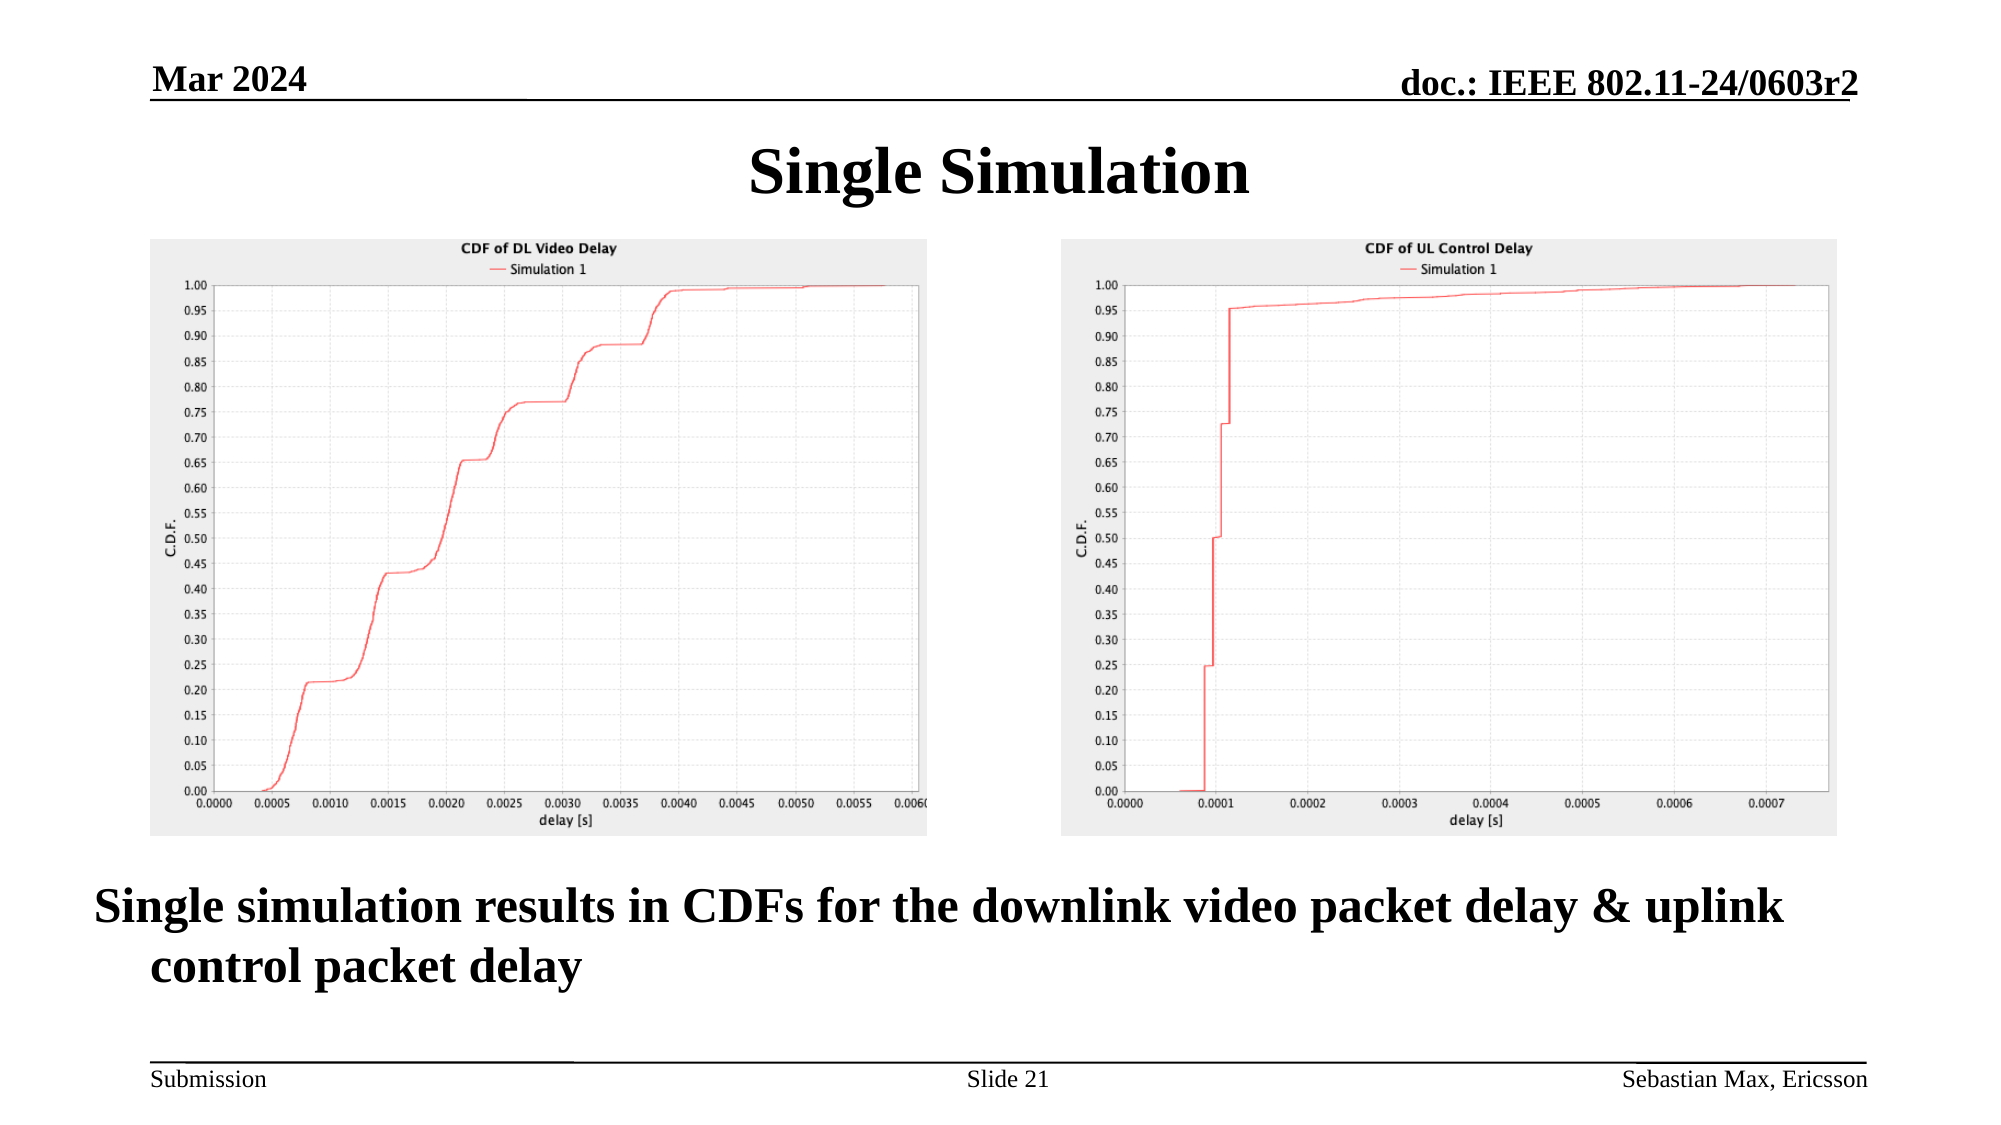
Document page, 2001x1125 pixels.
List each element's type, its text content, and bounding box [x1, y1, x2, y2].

picture [150, 239, 927, 836]
title Single Simulation [314, 77, 1686, 256]
picture [1060, 239, 1837, 836]
list Single simulation results in CDFs for the downlink video packet delay & uplink control packet delay [78, 864, 1864, 1024]
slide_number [152, 54, 563, 100]
slide_number Slide 21 [950, 1061, 1067, 1123]
footer Sebastian Max, Ericsson [1171, 1061, 1869, 1093]
